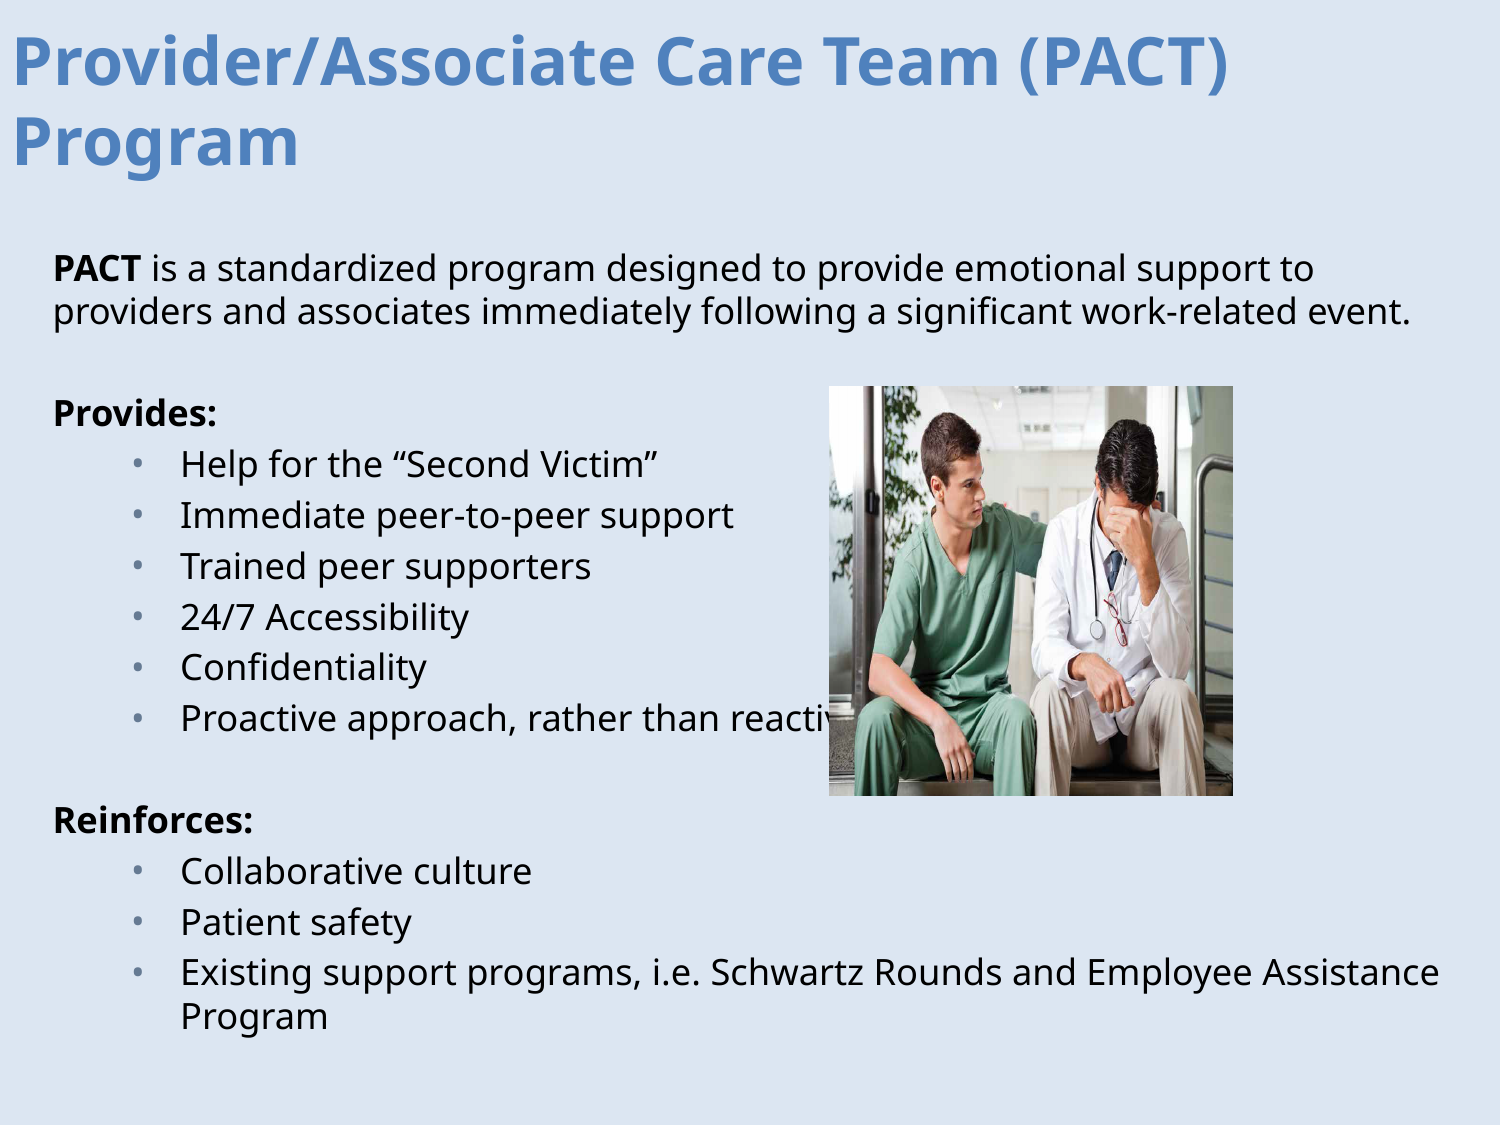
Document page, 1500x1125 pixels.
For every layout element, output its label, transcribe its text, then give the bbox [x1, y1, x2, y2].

list PACT is a standardized program designed to provide emotional support to providers and associates immediately following a significant work-related event. Provides: Help for the “Second Victim” Immediate peer-to-peer support Trained peer supporters 24/7 Accessibility Confidentiality Proactive approach, rather than reactive Reinforces: Collaborative culture Patient safety Existing support programs, i.e. Schwartz Rounds and Employee Assistance Program [37, 237, 1473, 1054]
picture [829, 386, 1233, 796]
title Provider/Associate Care Team (PACT) Program [0, 112, 1432, 187]
